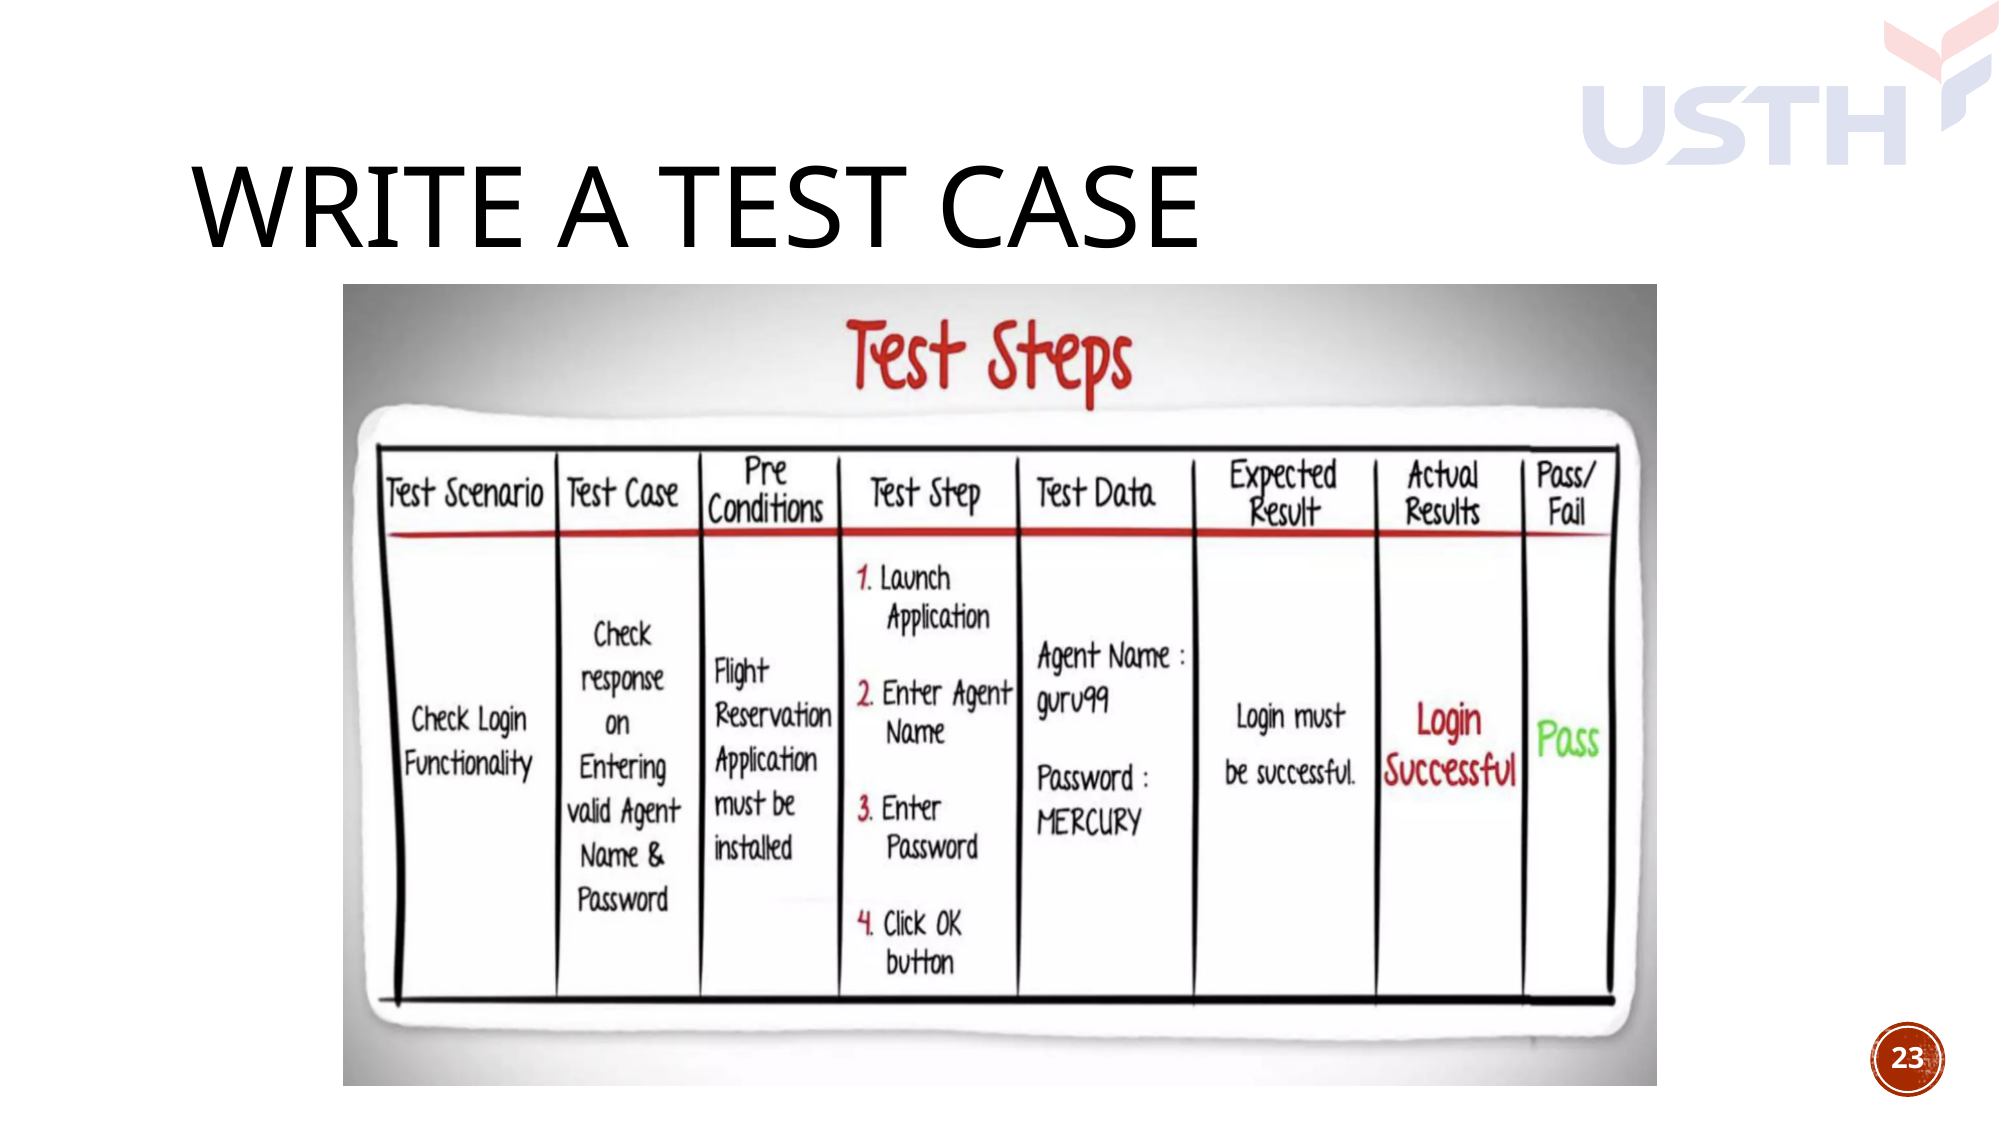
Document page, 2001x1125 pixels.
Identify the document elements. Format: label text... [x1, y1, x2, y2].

slide_number 23 [1855, 1028, 1961, 1089]
title Write a test case [175, 79, 1826, 344]
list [346, 289, 1655, 1083]
